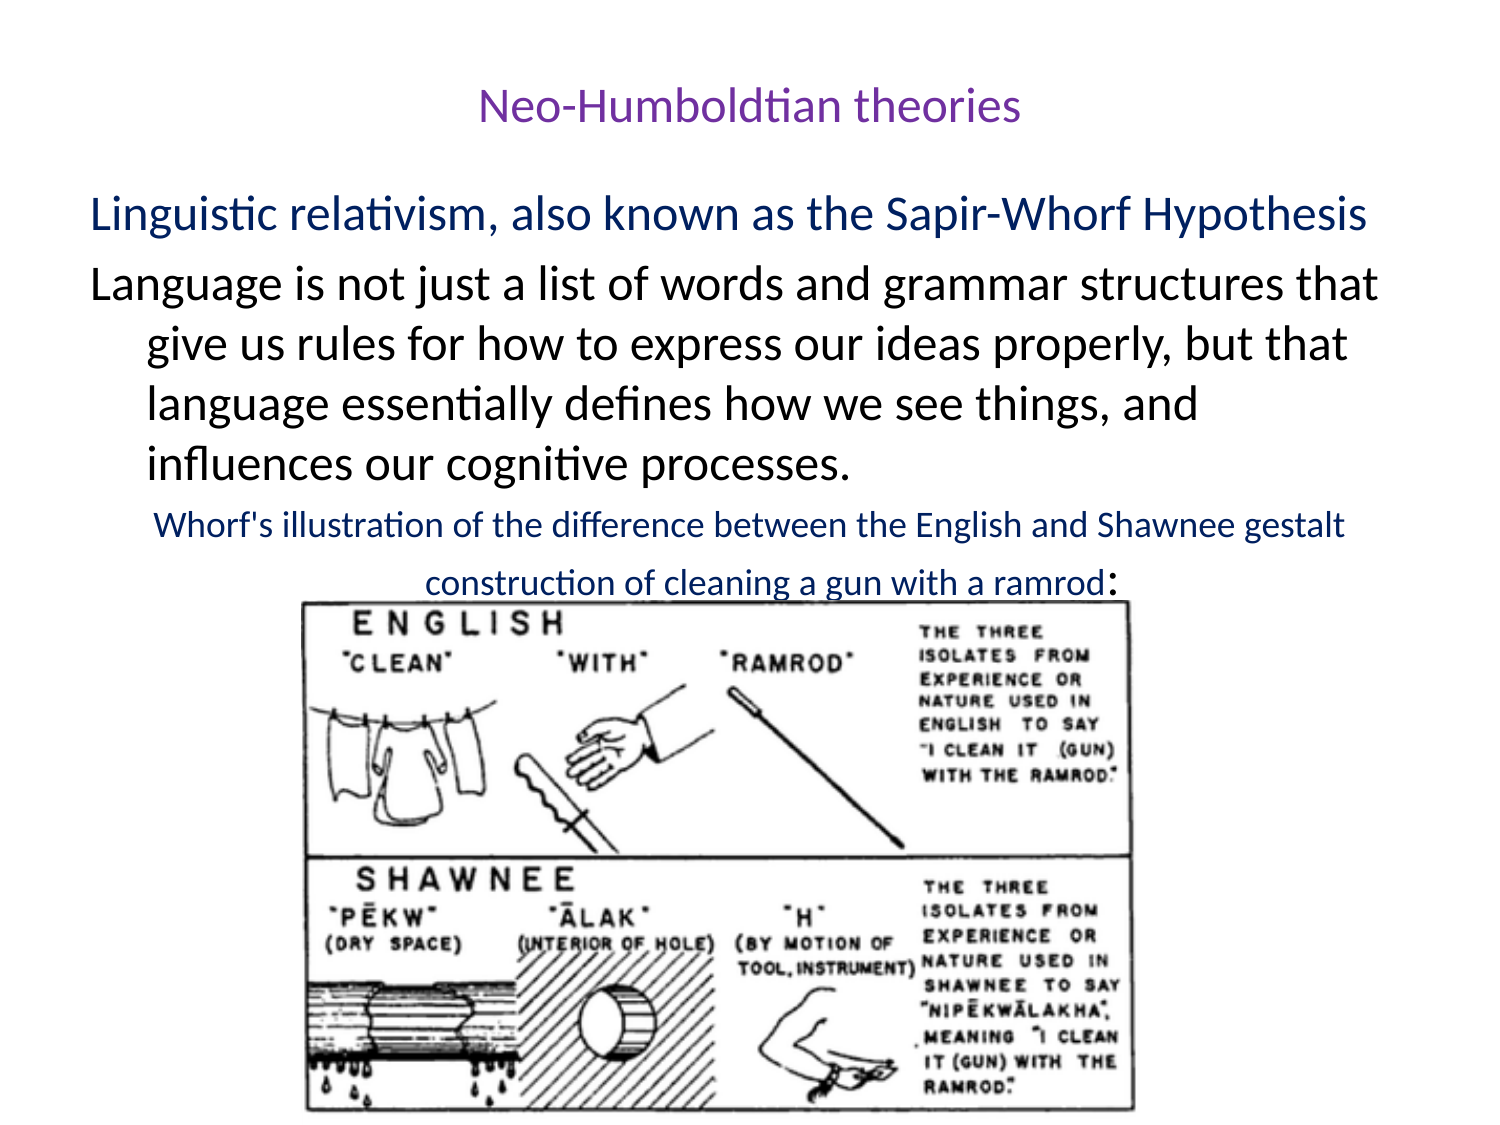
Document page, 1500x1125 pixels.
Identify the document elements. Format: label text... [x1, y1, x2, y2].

picture [300, 600, 1140, 1125]
list Linguistic relativism, also known as the Sapir-Whorf Hypothesis Language is not just a list of words and grammar structures that give us rules for how to express our ideas properly, but that language essentially defines how we see things, and influences our cognitive processes. Whorf's illustration of the difference between the English and Shawnee gestalt construction of cleaning a gun with a ramrod: [75, 172, 1425, 622]
title Neo-Humboldtian theories [75, 45, 1425, 161]
